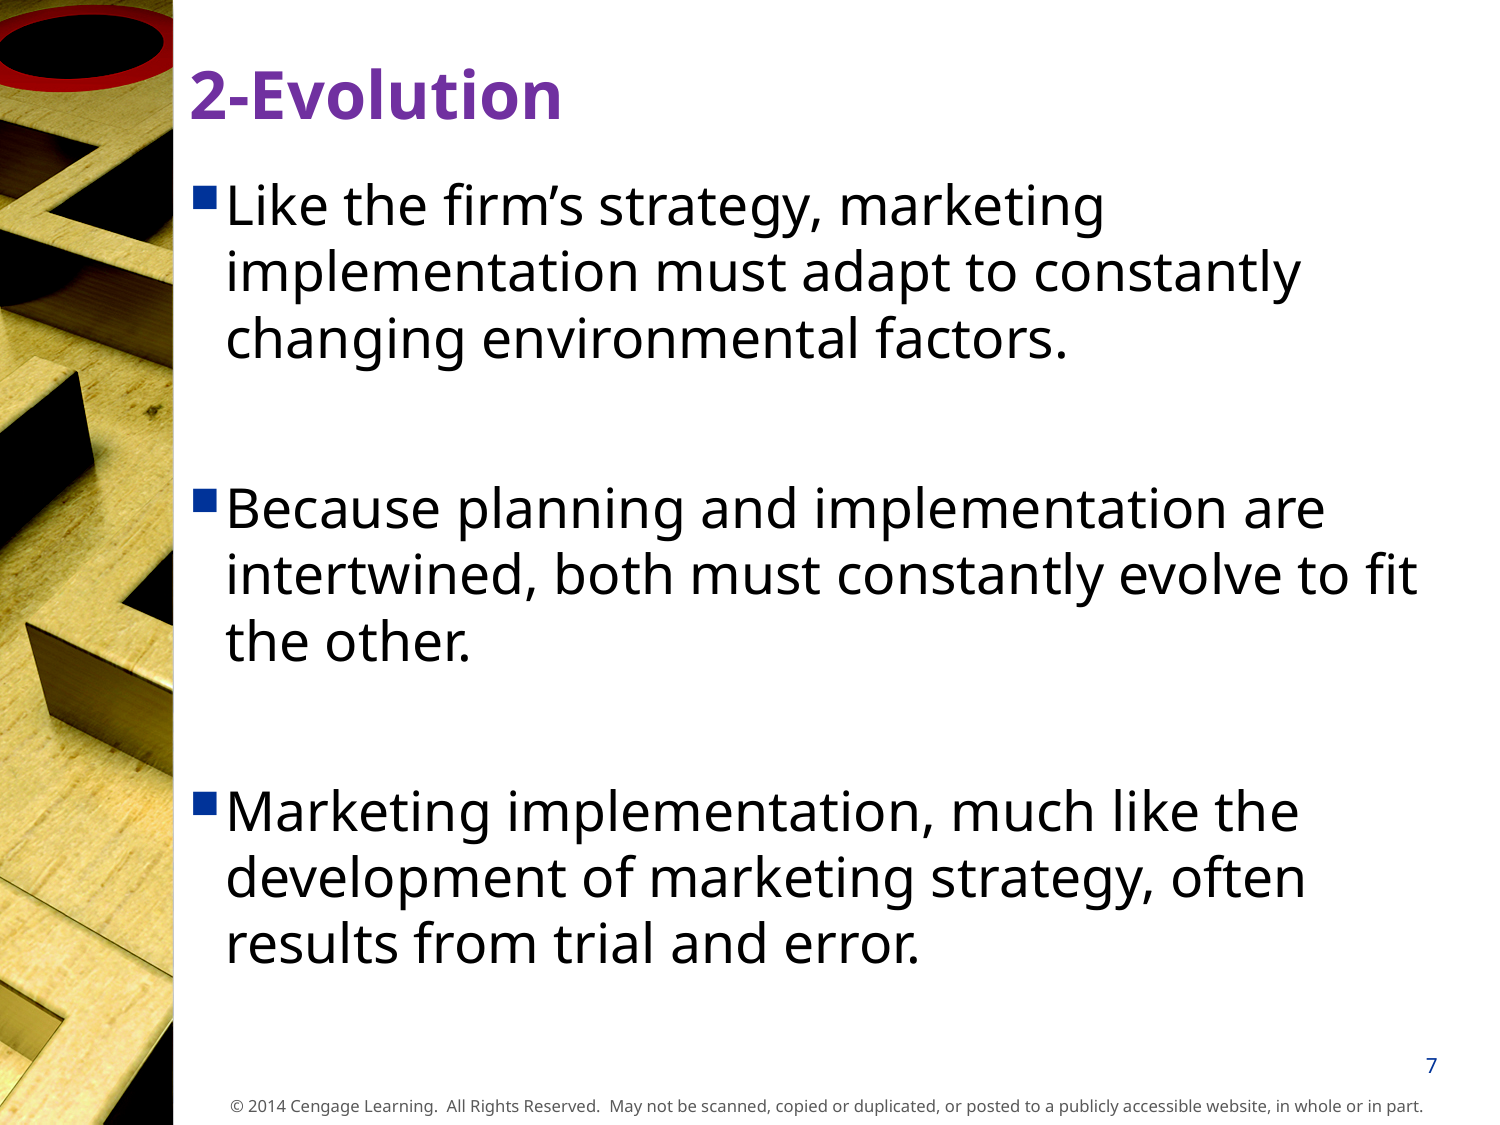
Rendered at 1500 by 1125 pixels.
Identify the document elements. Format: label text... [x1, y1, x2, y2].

slide_number 7 [1386, 1037, 1478, 1097]
title 2-Evolution [174, 45, 1350, 162]
list Like the firm’s strategy, marketing implementation must adapt to constantly changing environmental factors. Because planning and implementation are intertwined, both must constantly evolve to fit the other. Marketing implementation, much like the development of marketing strategy, often results from trial and error. [174, 162, 1463, 986]
picture [0, 0, 174, 1125]
